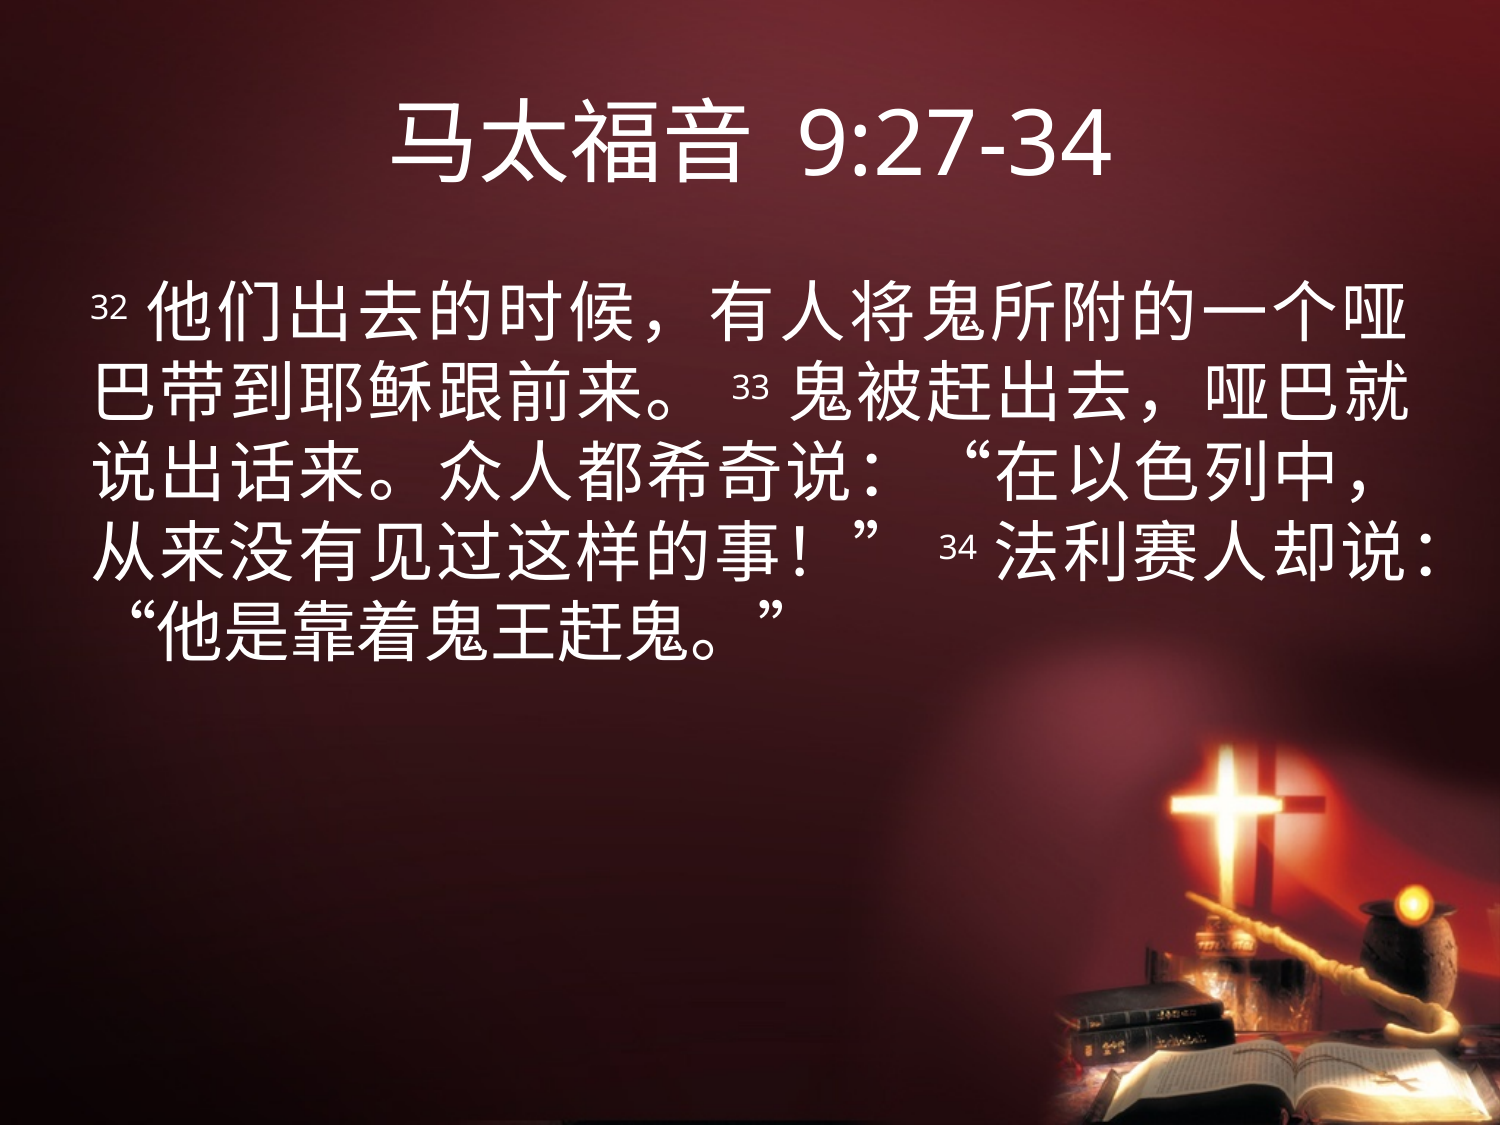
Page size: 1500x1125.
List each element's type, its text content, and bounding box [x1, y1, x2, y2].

list 32他们出去的时候，有人将鬼所附的一个哑巴带到耶稣跟前来。33鬼被赶出去，哑巴就说出话来。众人都希奇说：“在以色列中，从来没有见过这样的事！”34法利赛人却说：“他是靠着鬼王赶鬼。” [75, 262, 1425, 1005]
title 马太福音 9:27-34 [75, 45, 1425, 233]
picture [0, 0, 1500, 1125]
